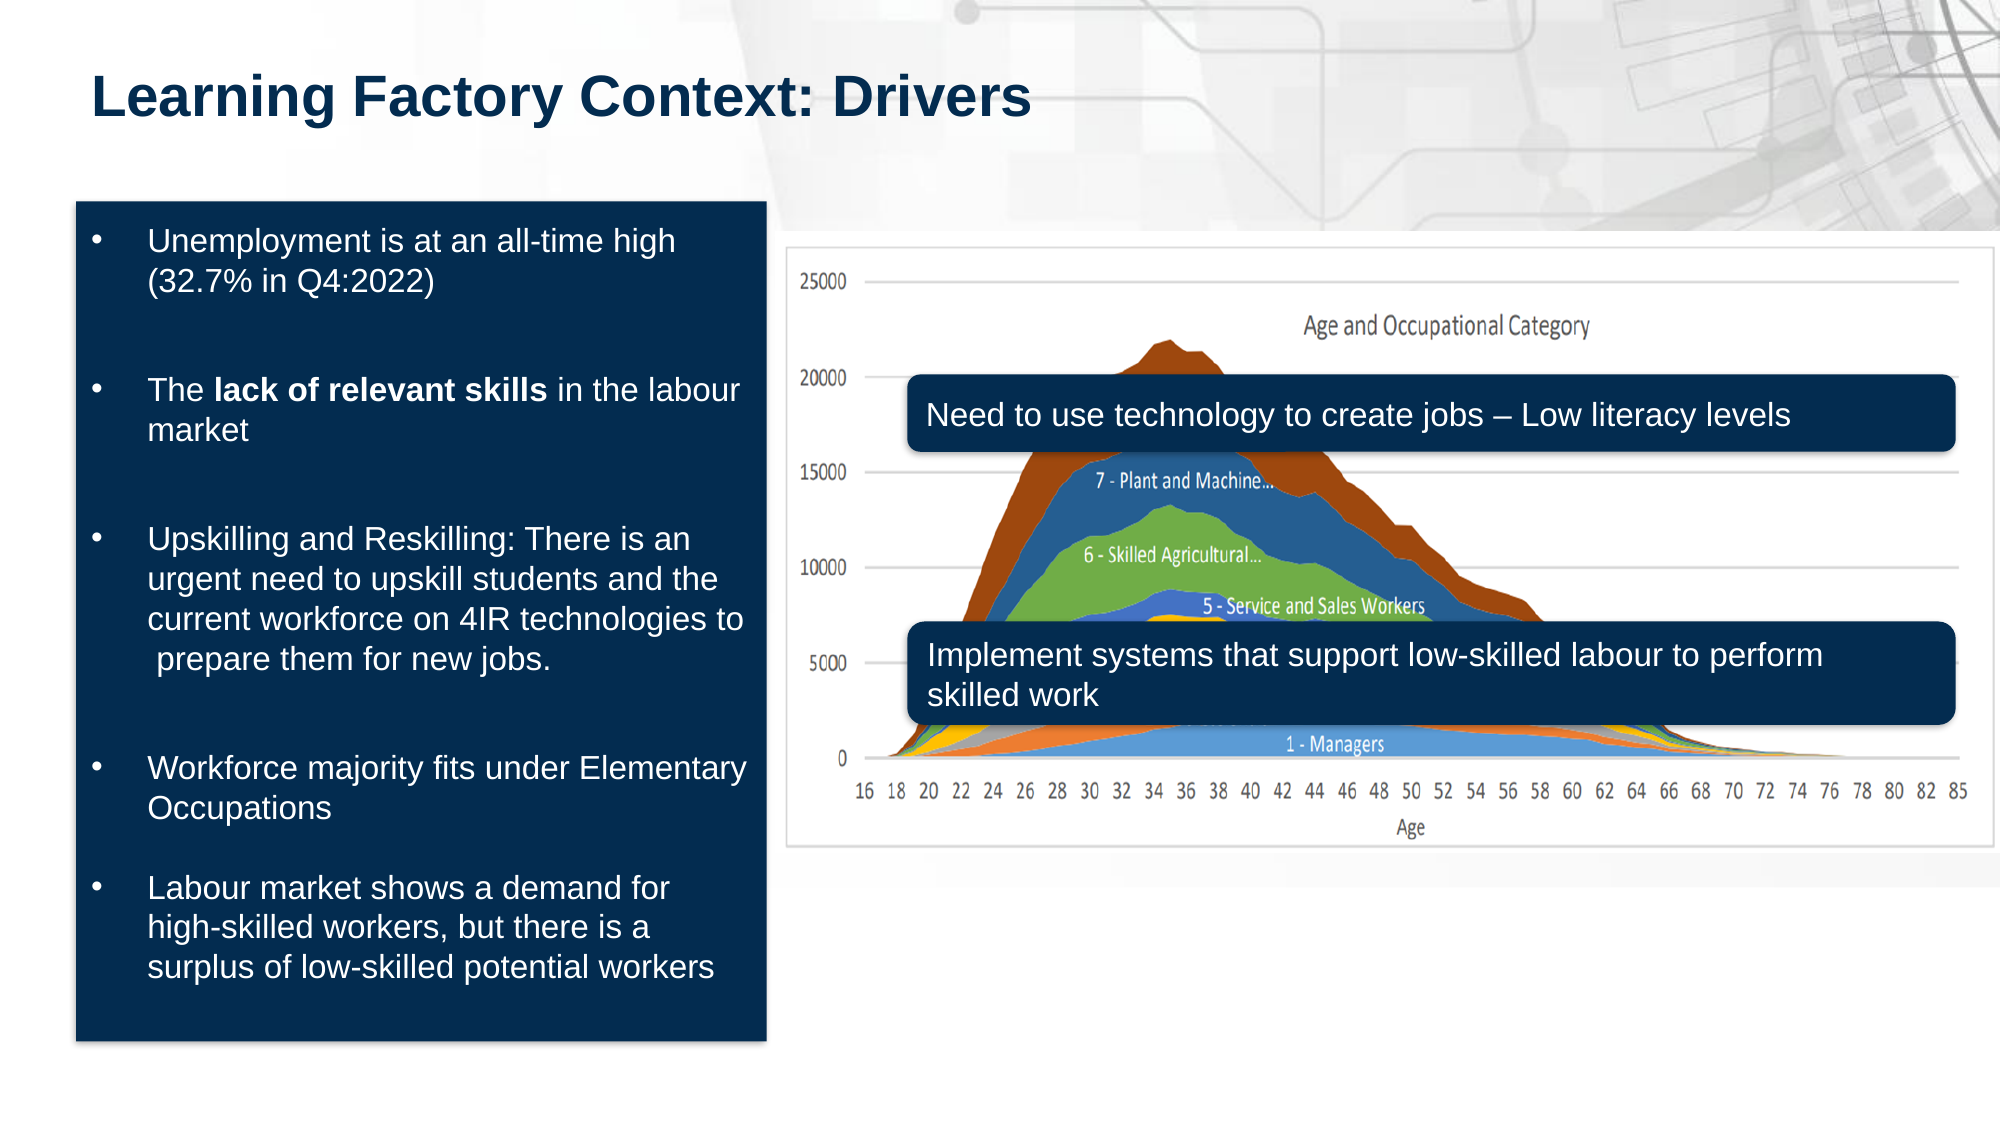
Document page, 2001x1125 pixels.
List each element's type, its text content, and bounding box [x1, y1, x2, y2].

title Learning Factory Context: Drivers [76, 12, 1876, 173]
list Unemployment is at an all-time high (32.7% in Q4:2022) The lack of relevant skills in the labour market Upskilling and Reskilling: There is an urgent need to upskill students and the current workforce on 4IR technologies to prepare them for new jobs. Workforce majority fits under Elementary Occupations Labour market shows a demand for high-skilled workers, but there is a surplus of low-skilled potential workers [75, 201, 767, 1042]
picture [0, 0, 2000, 1125]
